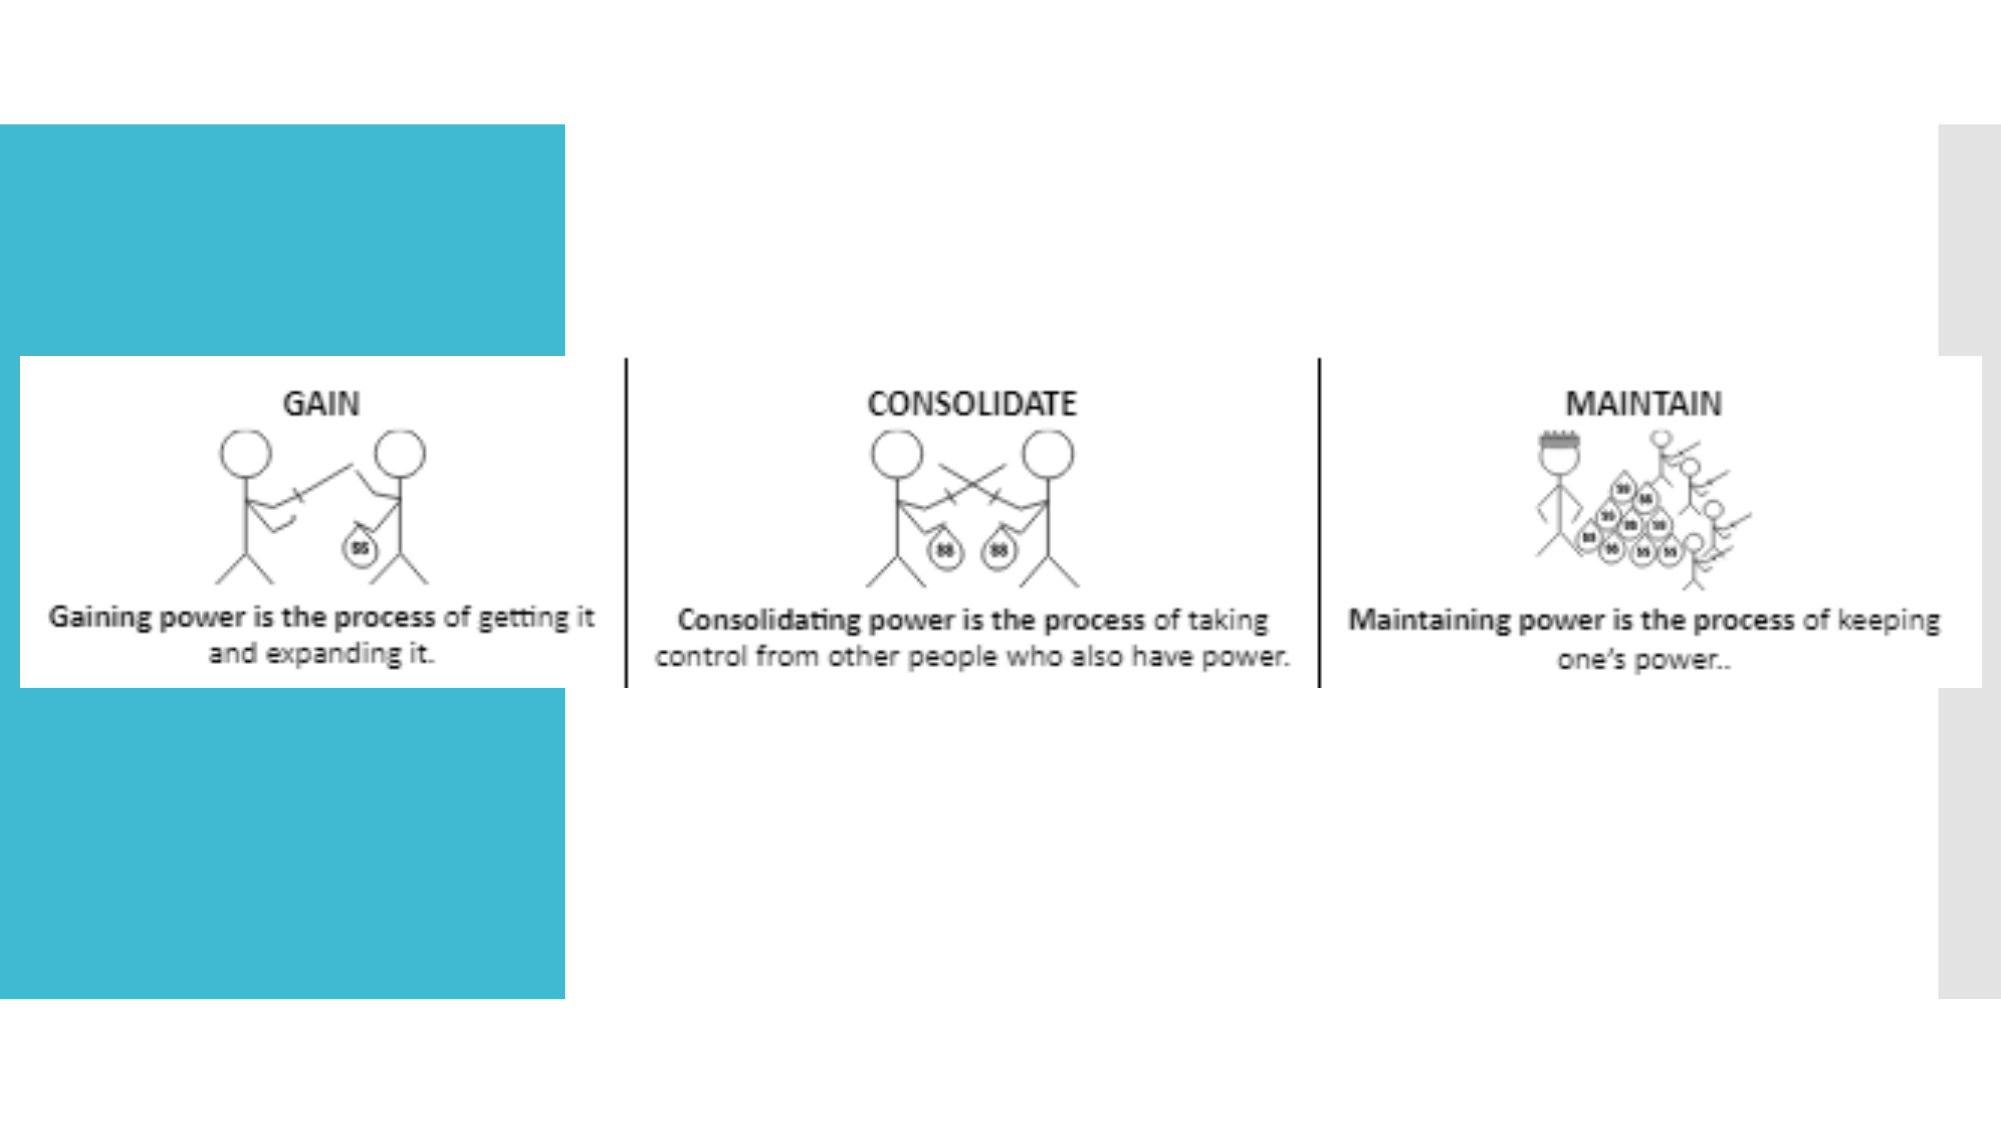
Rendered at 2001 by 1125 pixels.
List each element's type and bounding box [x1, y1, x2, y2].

list [20, 356, 1982, 689]
